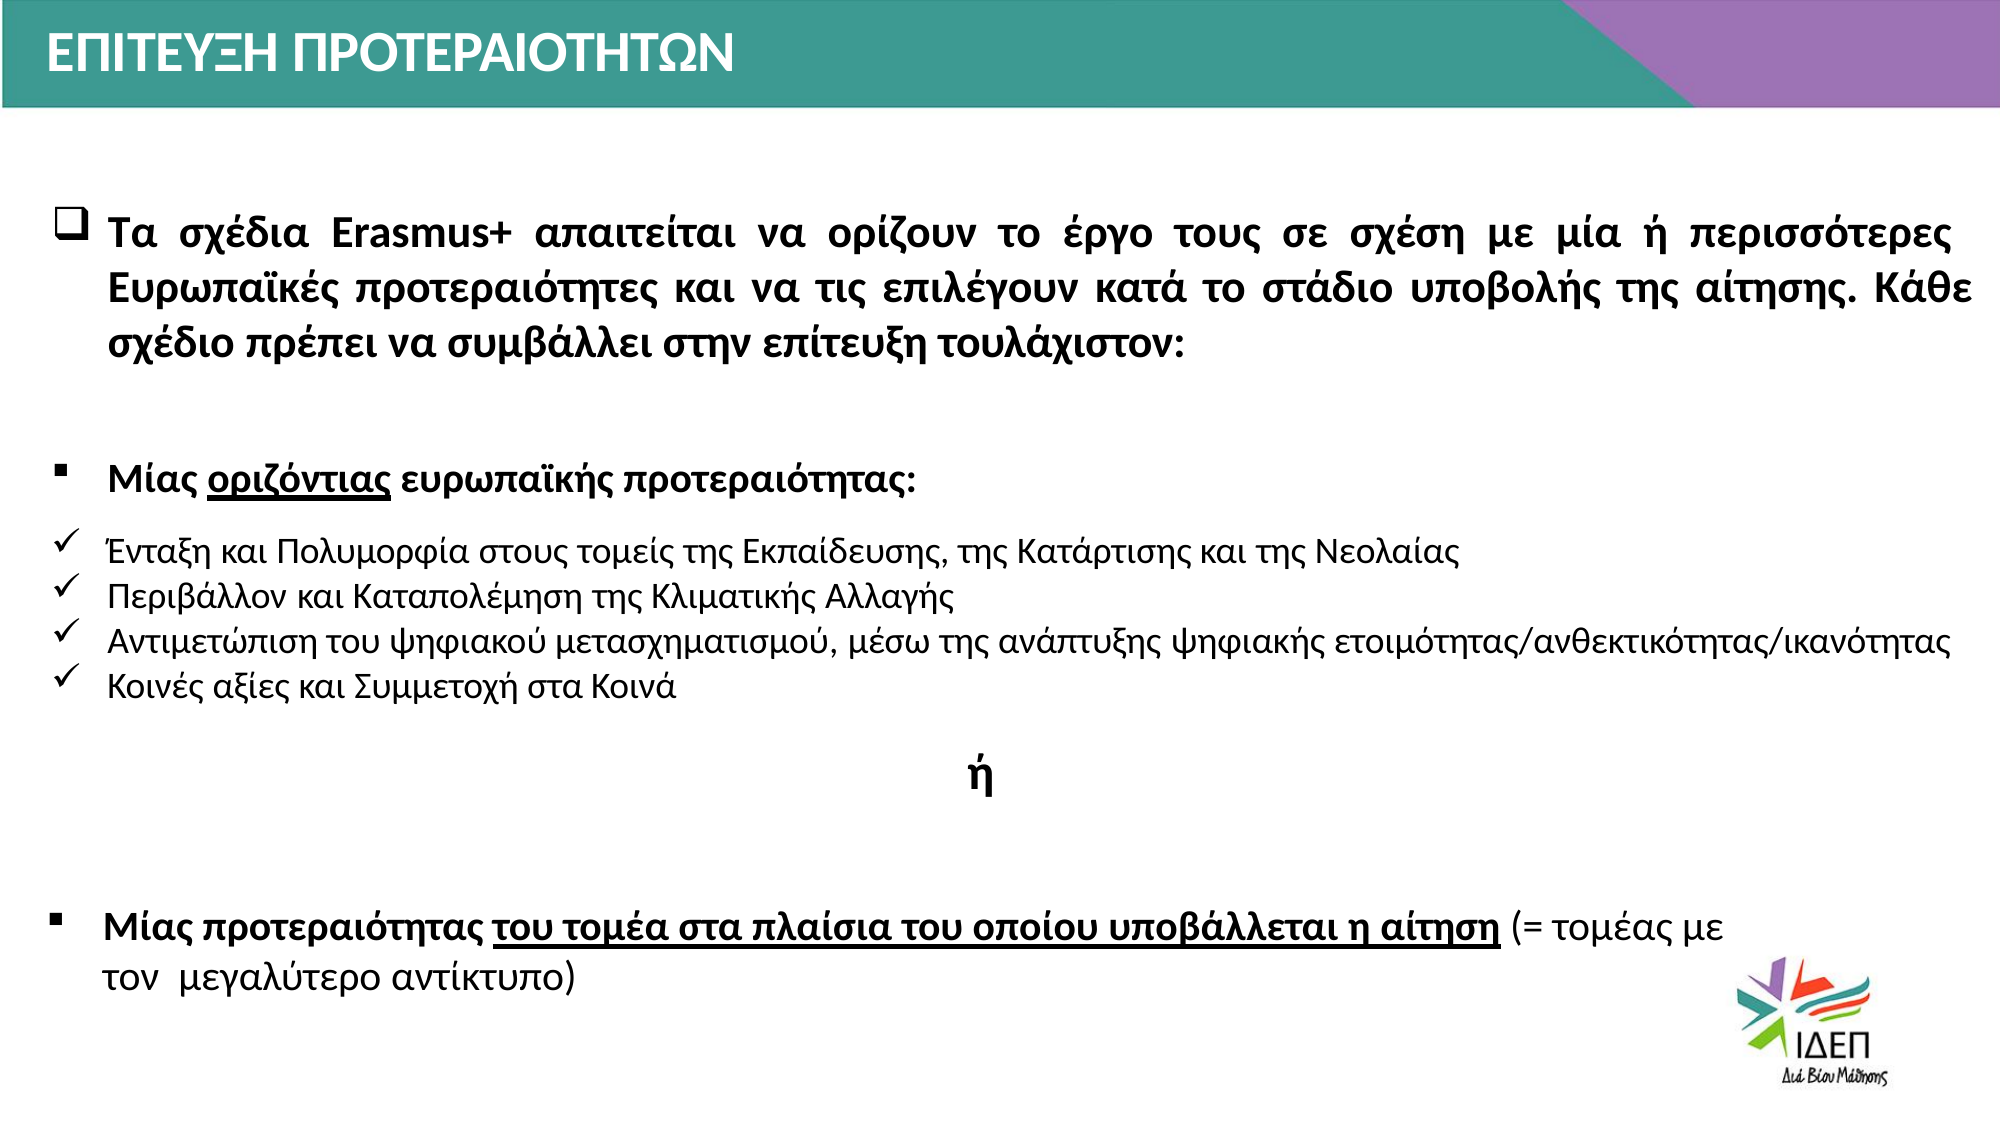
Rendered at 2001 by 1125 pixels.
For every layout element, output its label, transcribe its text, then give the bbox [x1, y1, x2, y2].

text_box ή Μίας προτεραιότητας του τομέα στα πλαίσια του οποίου υποβάλλεται η αίτηση (= τομέας με τον μεγαλύτερο αντίκτυπο) [44, 737, 1760, 1000]
title ΕΠΙΤΕΥΞΗ ΠΡΟΤΕΡΑΙΟΤΗΤΩΝ [44, 10, 1445, 201]
text_box Τα σχέδια Erasmus+ απαιτείται να ορίζουν το έργο τους σε σχέση με μία ή περισσότερες Ευρωπαϊκές προτεραιότητες και να τις επιλέγουν κατά το στάδιο υποβολής της αίτησης. Κάθε σχέδιο πρέπει να συμβάλλει στην επίτευξη τουλάχιστον: Μίας οριζόντιας ευρωπαϊκής προτεραιότητας: Ένταξη και Πολυμορφία στους τομείς της Εκπαίδευσης, της Κατάρτισης και της Νεολαίας Περιβάλλον και Καταπολέμηση της Κλιματικής Αλλαγής Αντιμετώπιση του ψηφιακού μετασχηματισμού, μέσω της ανάπτυξης ψηφιακής ετοιμότητας/ανθεκτικότητας/ικανότητας Κοινές αξίες και Συμμετοχή στα Κοινά [49, 200, 1975, 707]
picture [0, 0, 2000, 1125]
